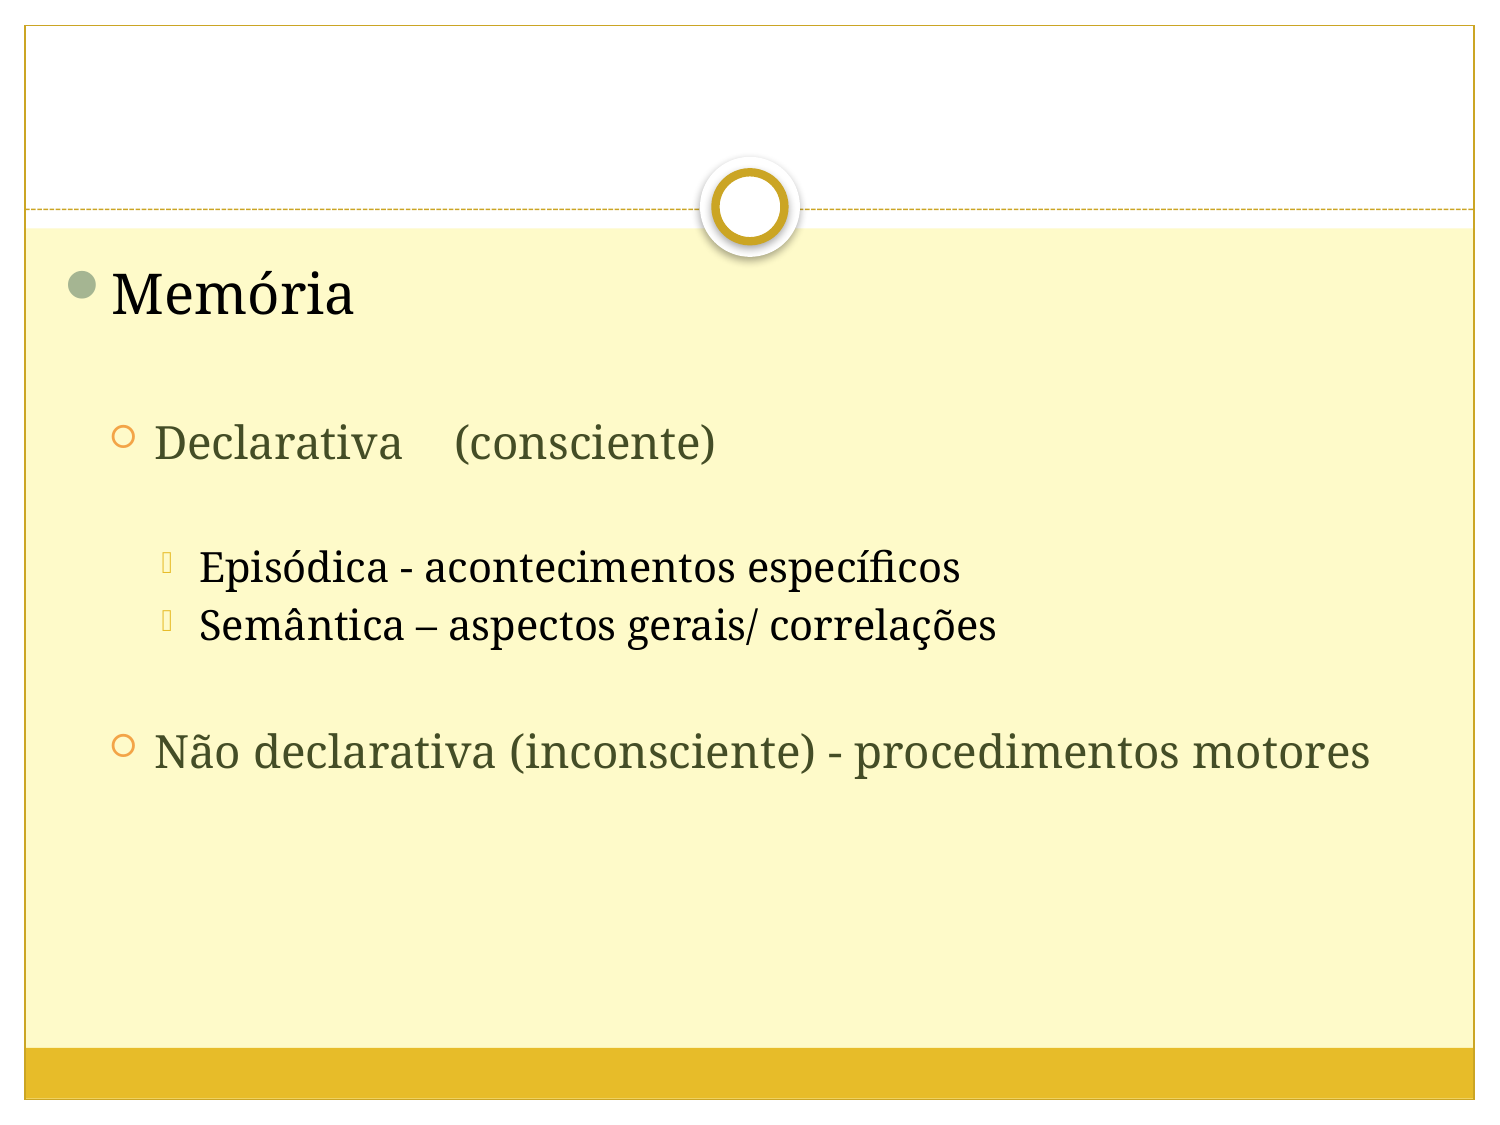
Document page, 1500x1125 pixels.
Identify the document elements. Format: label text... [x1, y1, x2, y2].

list Memória Declarativa (consciente) Episódica - acontecimentos específicos Semântica – aspectos gerais/ correlações Não declarativa (inconsciente) - procedimentos motores [49, 250, 1445, 1001]
